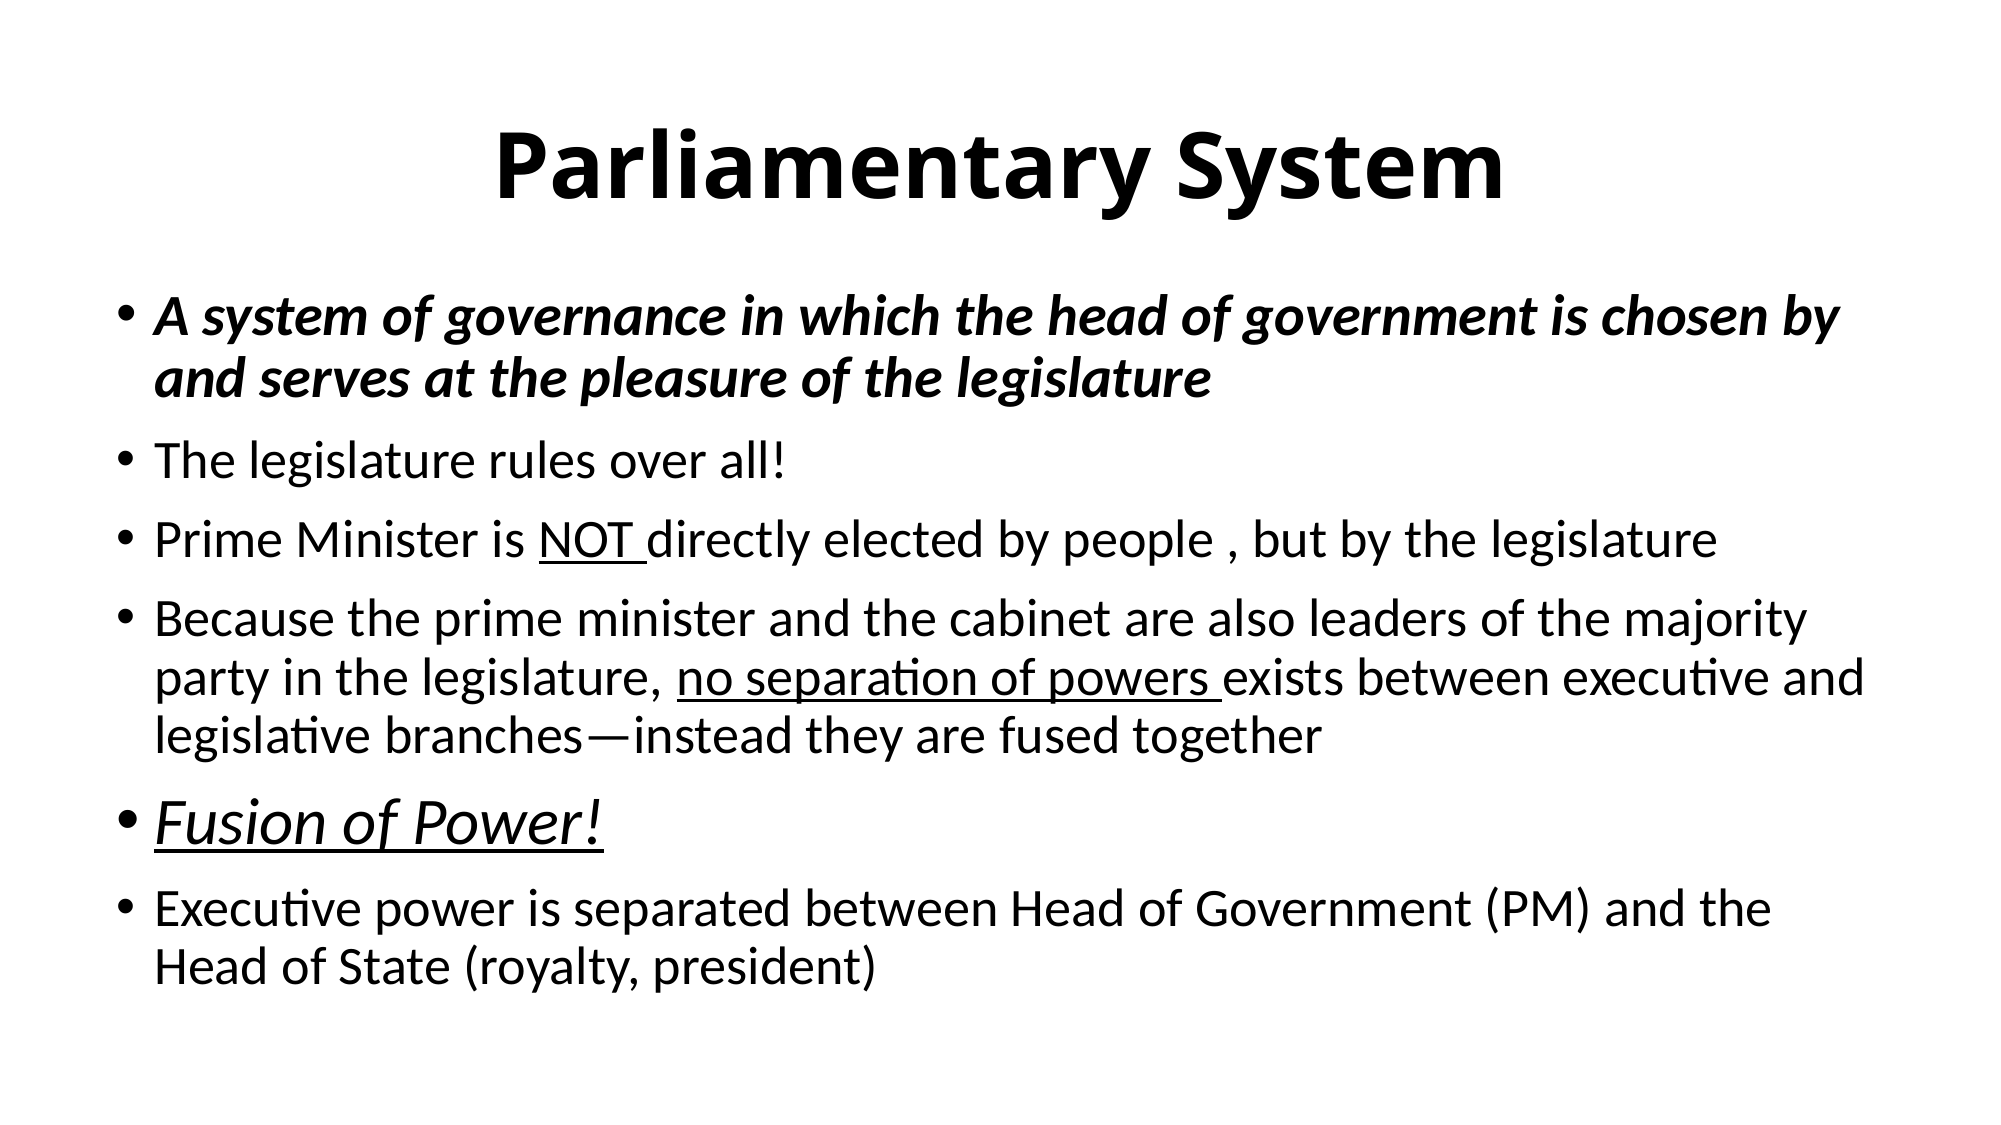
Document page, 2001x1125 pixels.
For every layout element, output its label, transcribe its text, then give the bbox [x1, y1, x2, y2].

list A system of governance in which the head of government is chosen by and serves at the pleasure of the legislature The legislature rules over all! Prime Minister is NOT directly elected by people , but by the legislature Because the prime minister and the cabinet are also leaders of the majority party in the legislature, no separation of powers exists between executive and legislative branches—instead they are fused together Fusion of Power! Executive power is separated between Head of Government (PM) and the Head of State (royalty, president) [101, 277, 1917, 1074]
title Parliamentary System [137, 59, 1863, 277]
